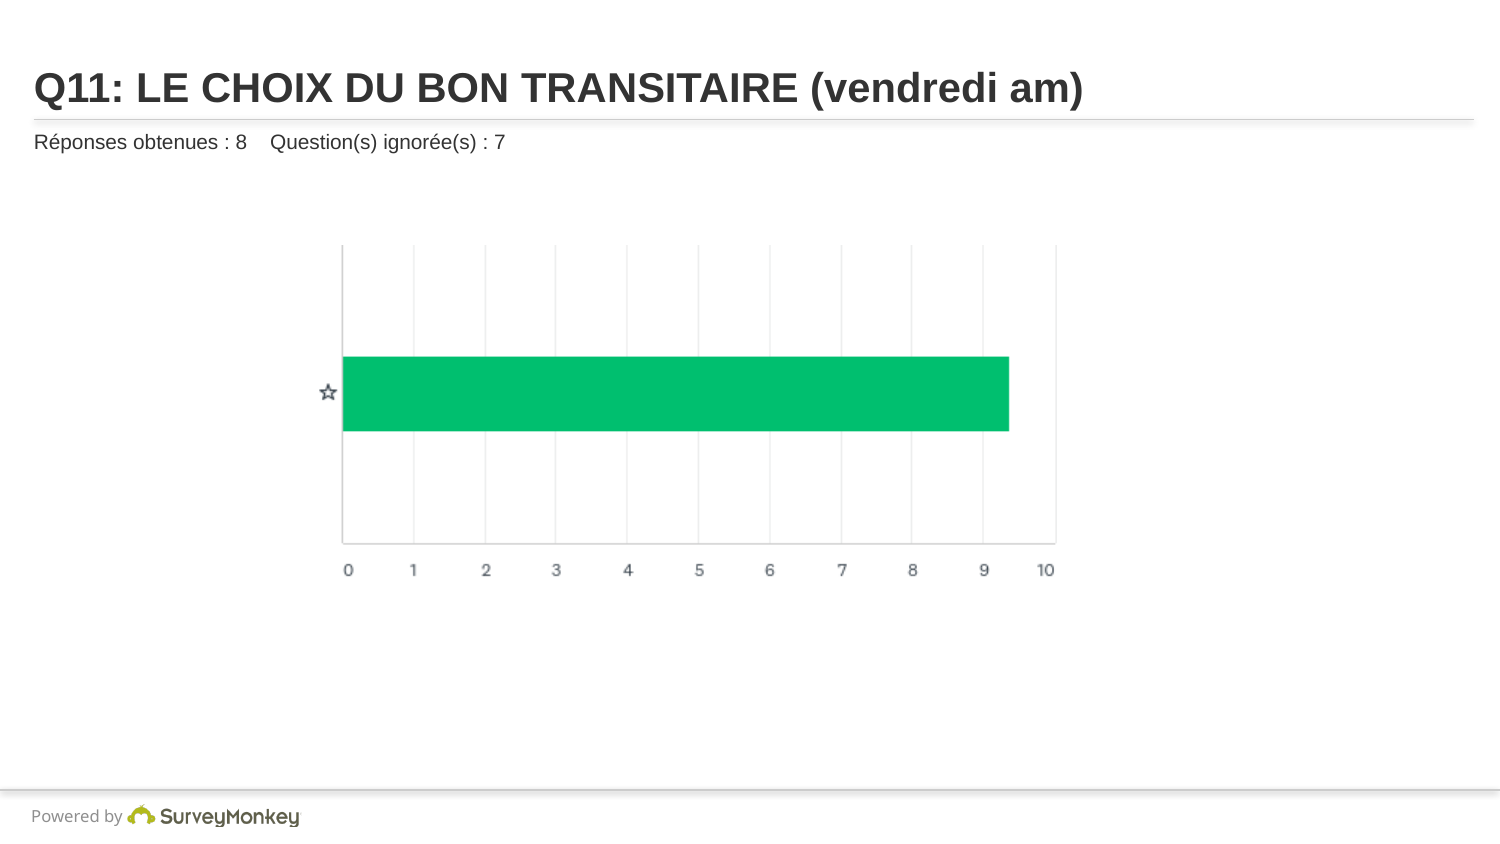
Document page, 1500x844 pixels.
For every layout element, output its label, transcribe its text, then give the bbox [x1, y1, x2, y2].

list Réponses obtenues : 8 Question(s) ignorée(s) : 7 [18, 120, 894, 162]
title Q11: LE CHOIX DU BON TRANSITAIRE (vendredi am) [18, 54, 1369, 119]
picture [171, 245, 1057, 618]
